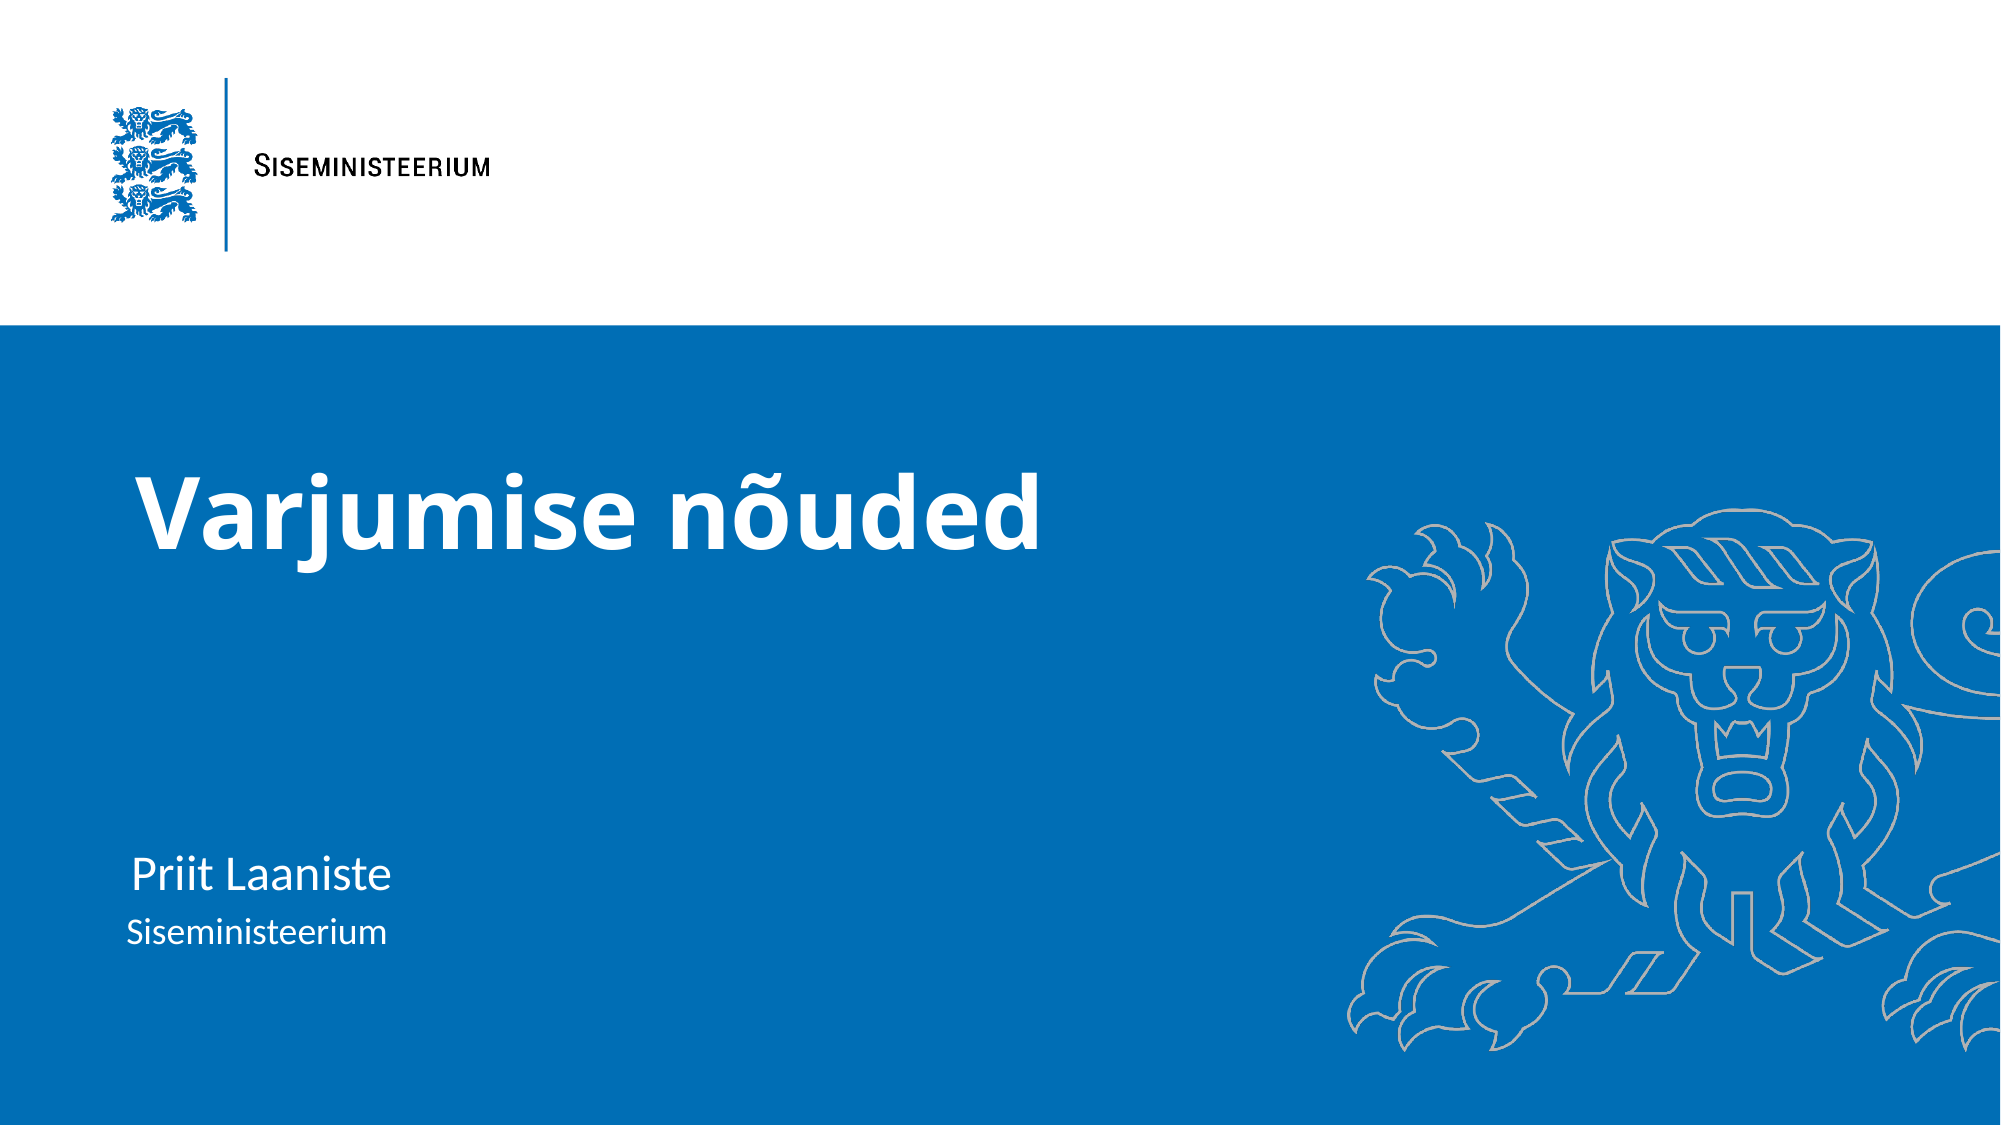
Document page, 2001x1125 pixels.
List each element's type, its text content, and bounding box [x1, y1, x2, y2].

title Varjumise nõuded [120, 408, 1252, 626]
picture [1347, 508, 2001, 1052]
picture [82, 49, 657, 280]
text_box Priit Laaniste [111, 829, 1261, 901]
list Siseministeerium [111, 904, 1261, 952]
